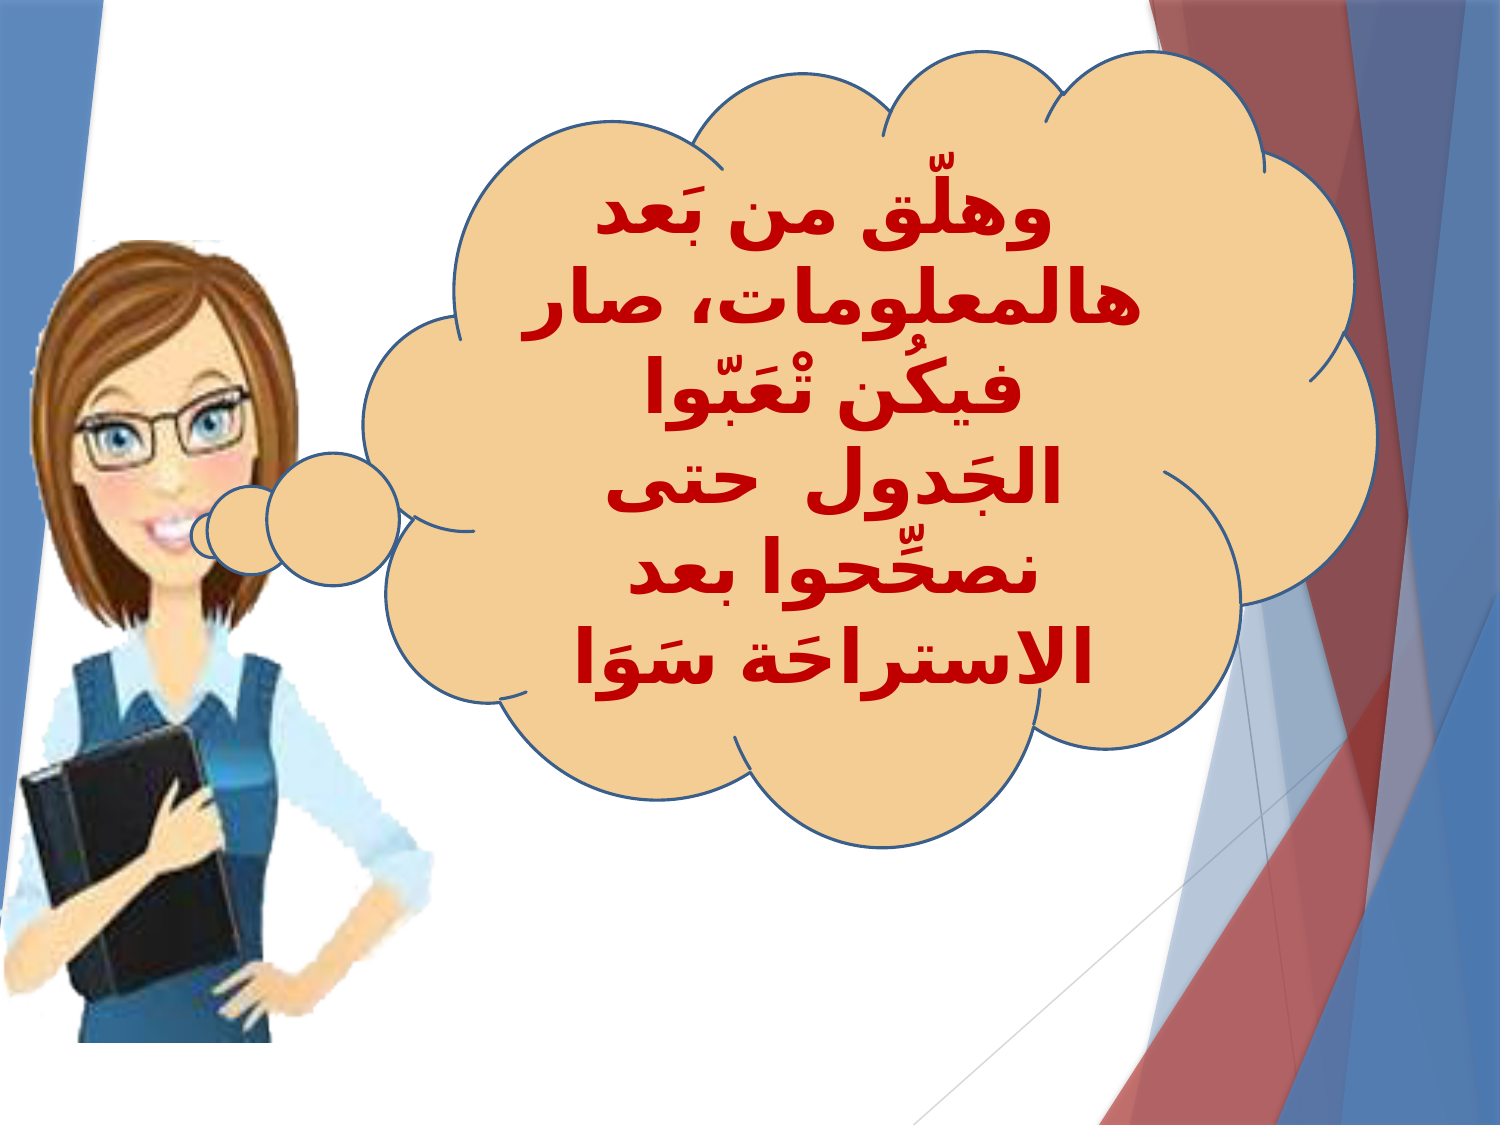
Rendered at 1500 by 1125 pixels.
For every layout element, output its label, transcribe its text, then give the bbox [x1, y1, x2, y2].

picture [0, 240, 555, 1044]
text_box وهلّق من بَعد هالمعلومات، صار فيكُن تْعَبّوا الجَدول حتى نصحِّحوا بعد الاستراحَة سَوَا [459, 49, 1380, 850]
